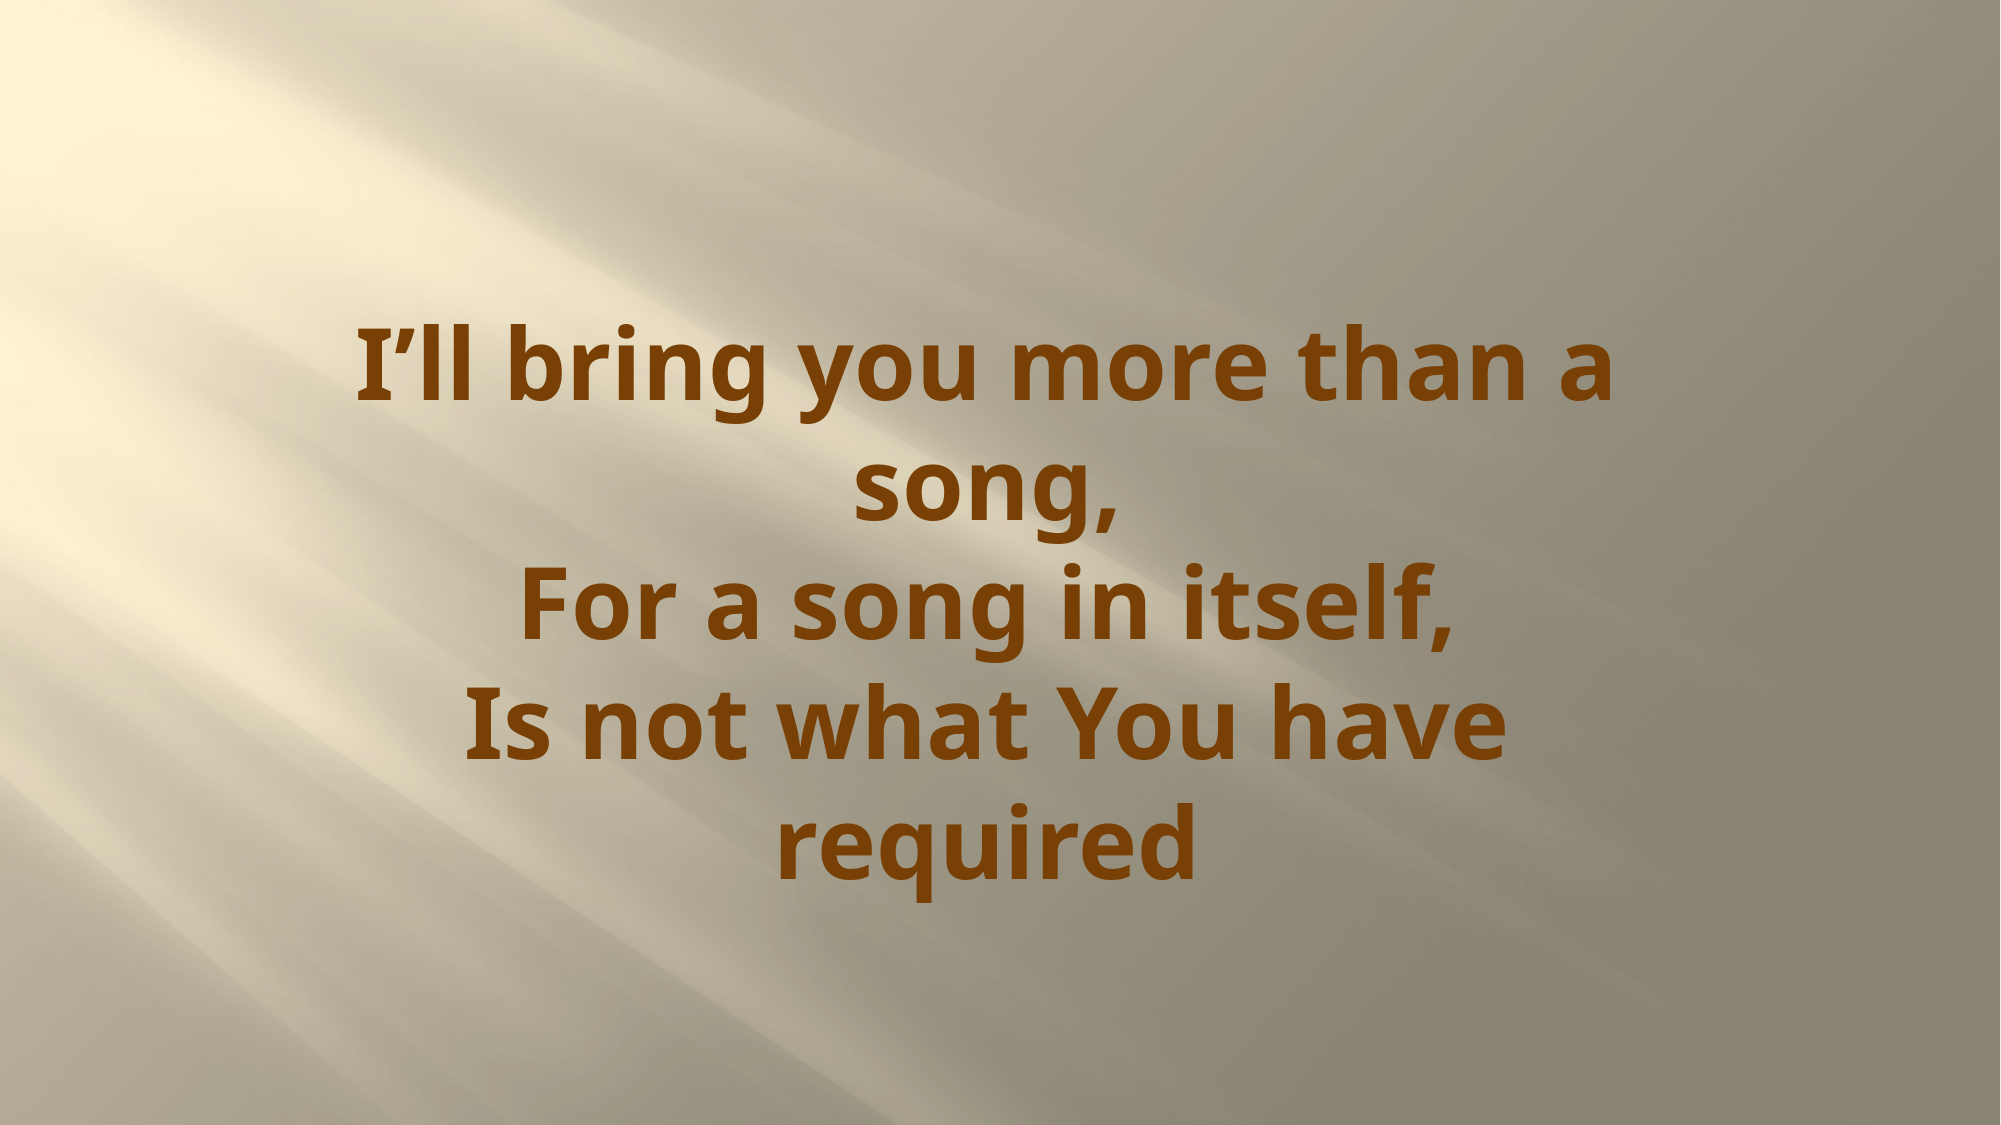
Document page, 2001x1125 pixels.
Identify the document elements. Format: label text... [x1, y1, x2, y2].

title I’ll bring you more than a song, For a song in itself, Is not what You have required [312, 75, 1663, 900]
